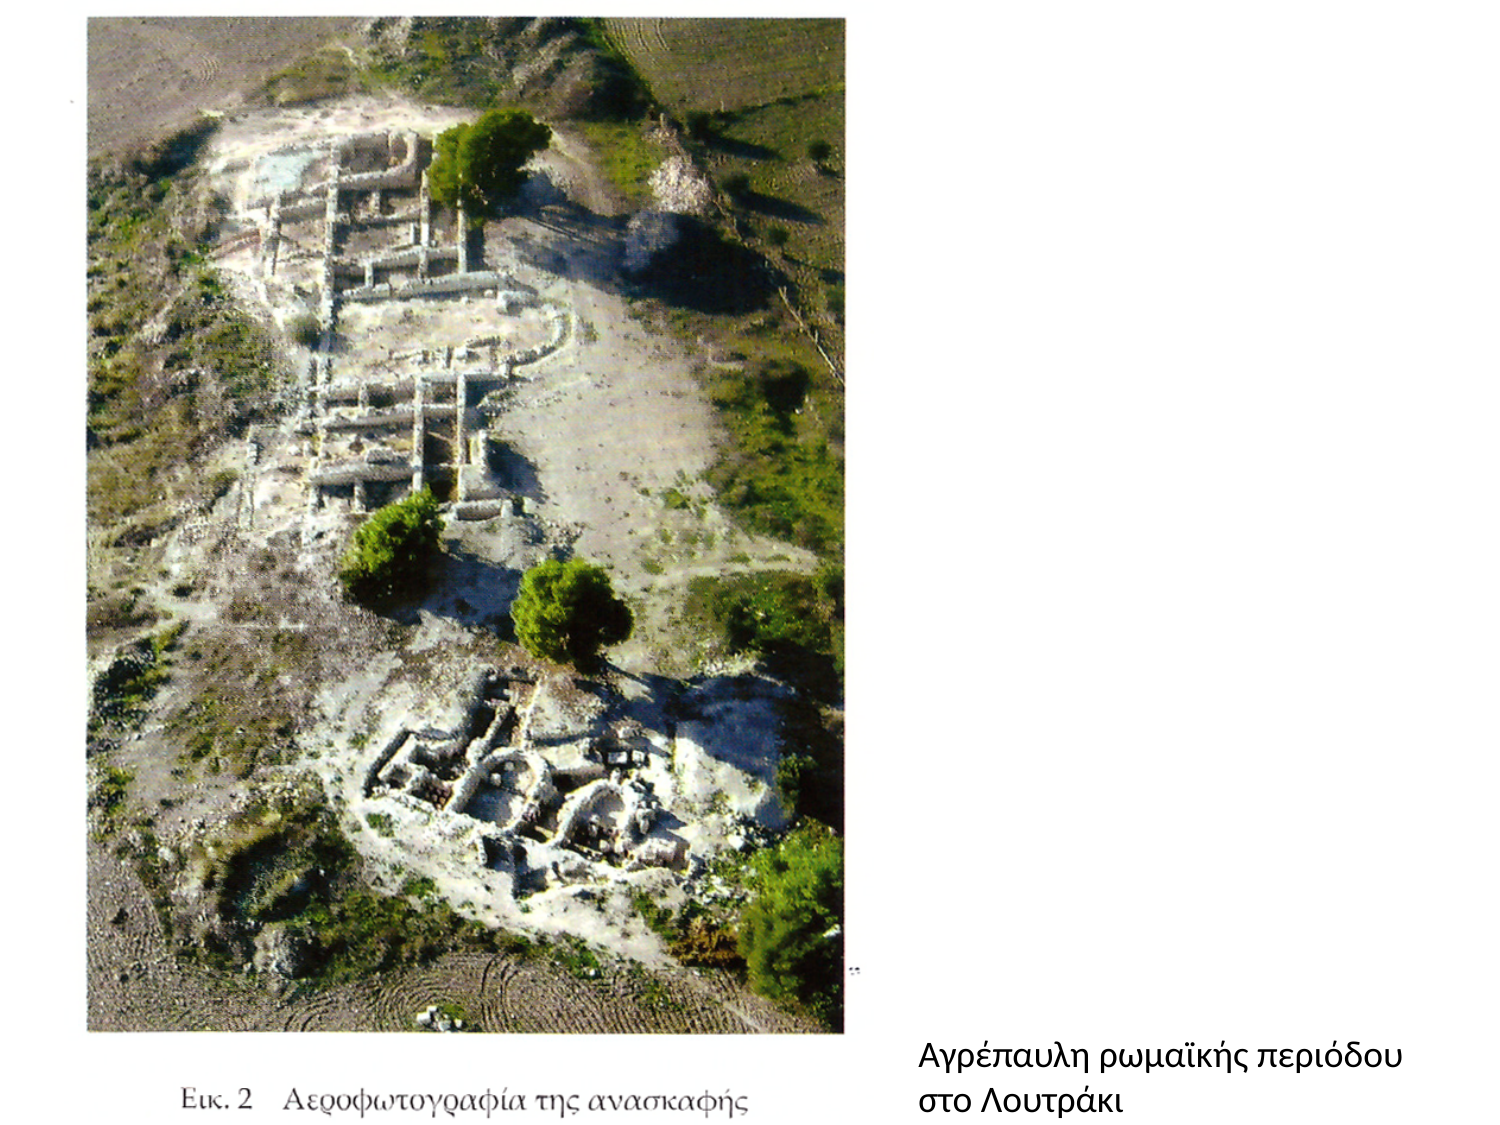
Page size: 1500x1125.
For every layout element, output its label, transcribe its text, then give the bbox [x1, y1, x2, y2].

text_box Αγρέπαυλη ρωμαϊκής περιόδου στο Λουτράκι [903, 1023, 1471, 1125]
picture [64, 0, 875, 1125]
